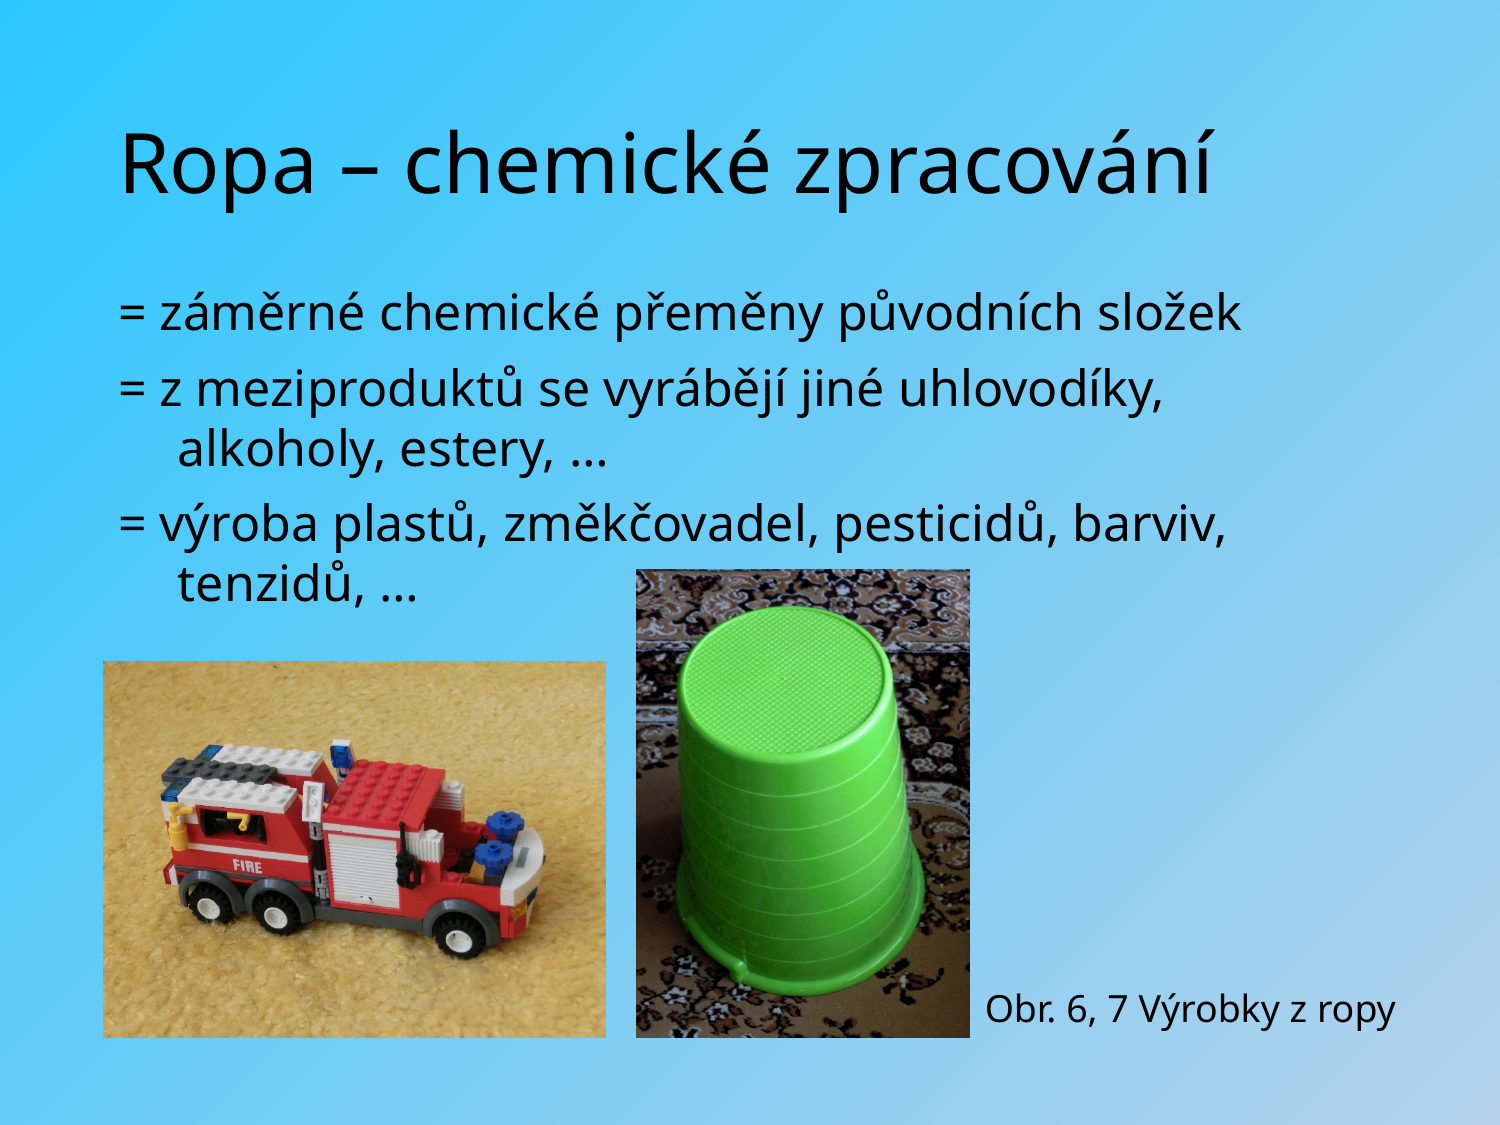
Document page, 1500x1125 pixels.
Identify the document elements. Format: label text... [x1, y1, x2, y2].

picture [103, 660, 606, 1038]
list = záměrné chemické přeměny původních složek = z meziproduktů se vyrábějí jiné uhlovodíky, alkoholy, estery, … = výroba plastů, změkčovadel, pesticidů, barviv, tenzidů, … [103, 272, 1397, 1014]
title Ropa – chemické zpracování [103, 59, 1397, 272]
text_box Obr. 6, 7 Výrobky z ropy [971, 977, 1500, 1037]
picture [636, 569, 971, 1038]
